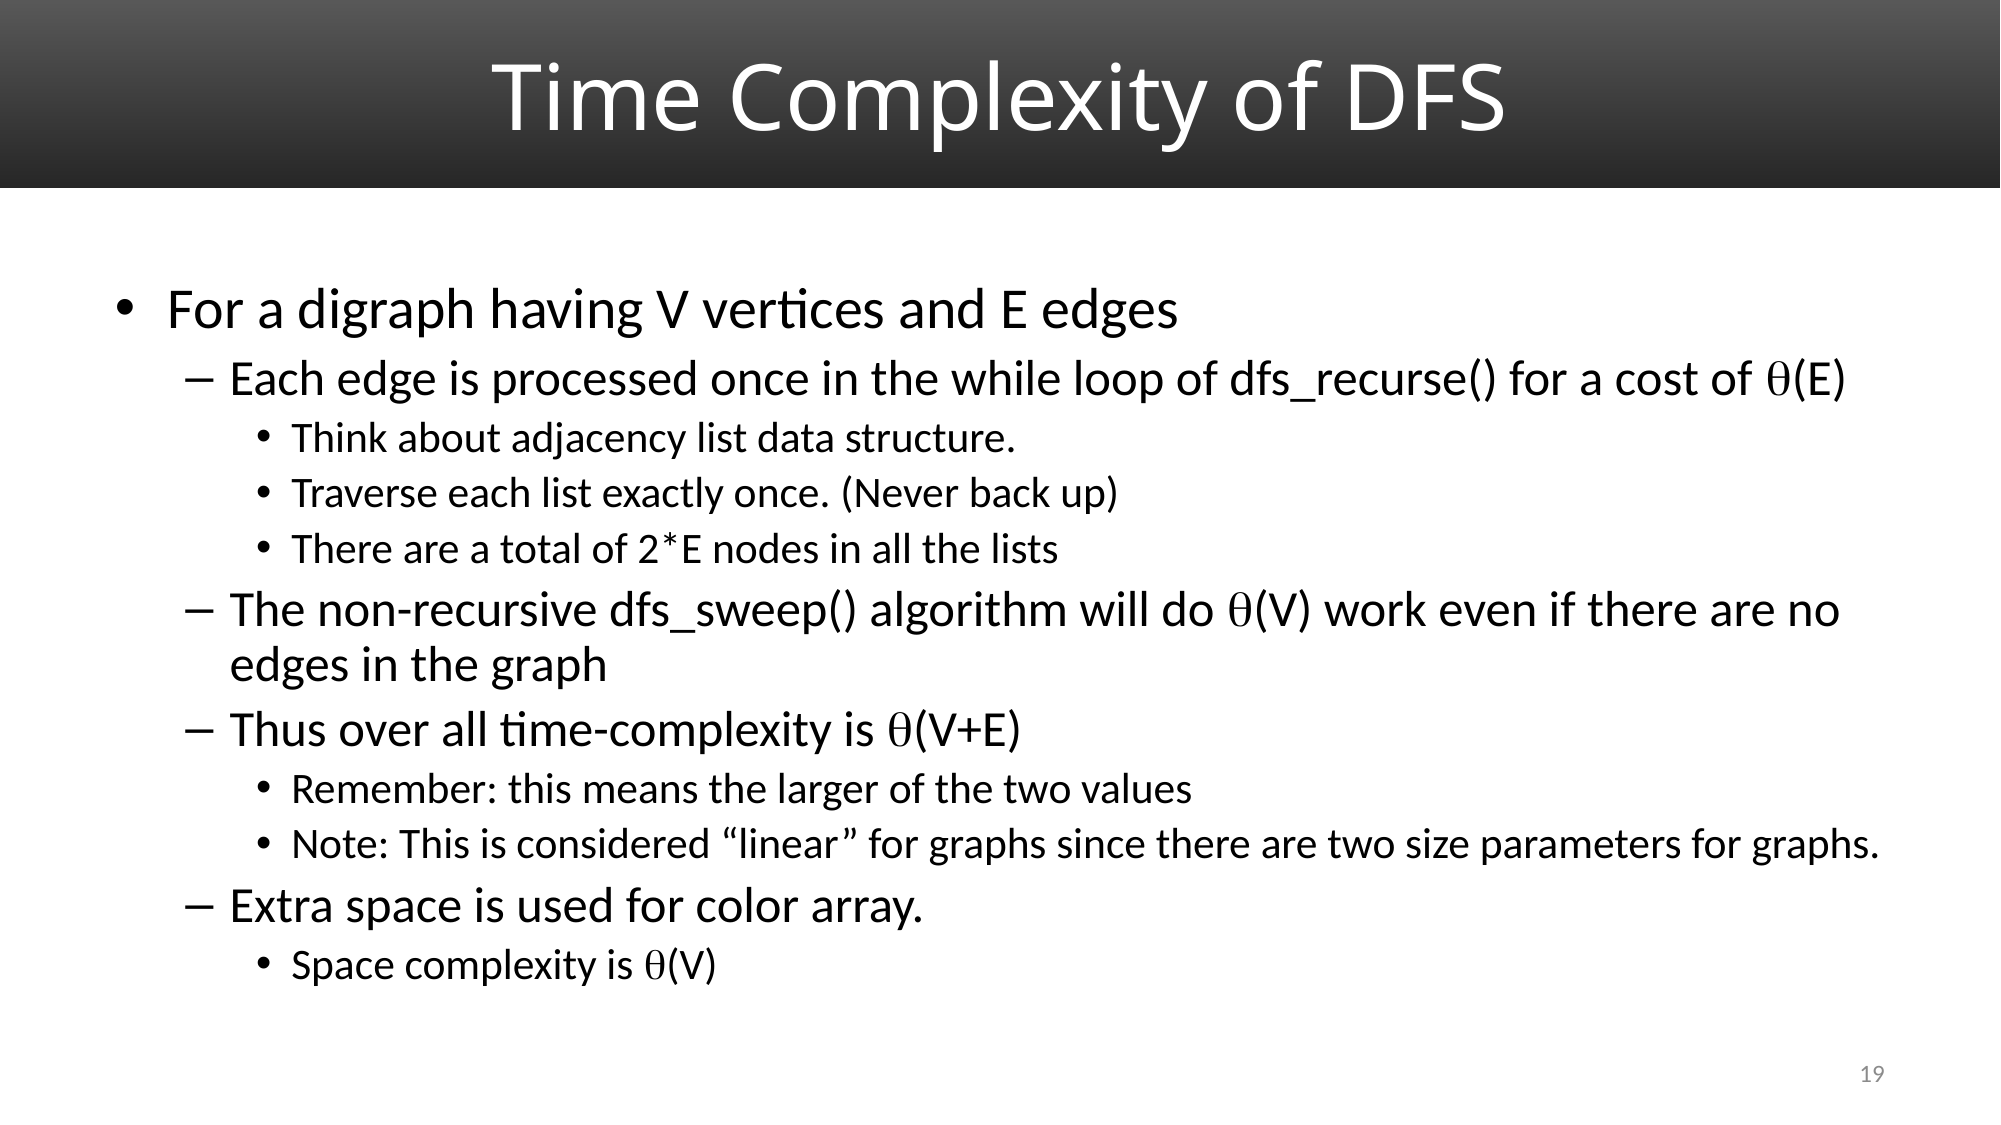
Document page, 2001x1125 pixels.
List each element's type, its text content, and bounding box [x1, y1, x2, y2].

list For a digraph having V vertices and E edges Each edge is processed once in the while loop of dfs_recurse() for a cost of (E) Think about adjacency list data structure. Traverse each list exactly once. (Never back up) There are a total of 2*E nodes in all the lists The non-recursive dfs_sweep() algorithm will do (V) work even if there are no edges in the graph Thus over all time-complexity is (V+E) Remember: this means the larger of the two values Note: This is considered “linear” for graphs since there are two size parameters for graphs. Extra space is used for color array. Space complexity is (V) [99, 262, 1900, 1005]
title Time Complexity of DFS [99, 24, 1900, 163]
slide_number 19 [1433, 1042, 1900, 1103]
